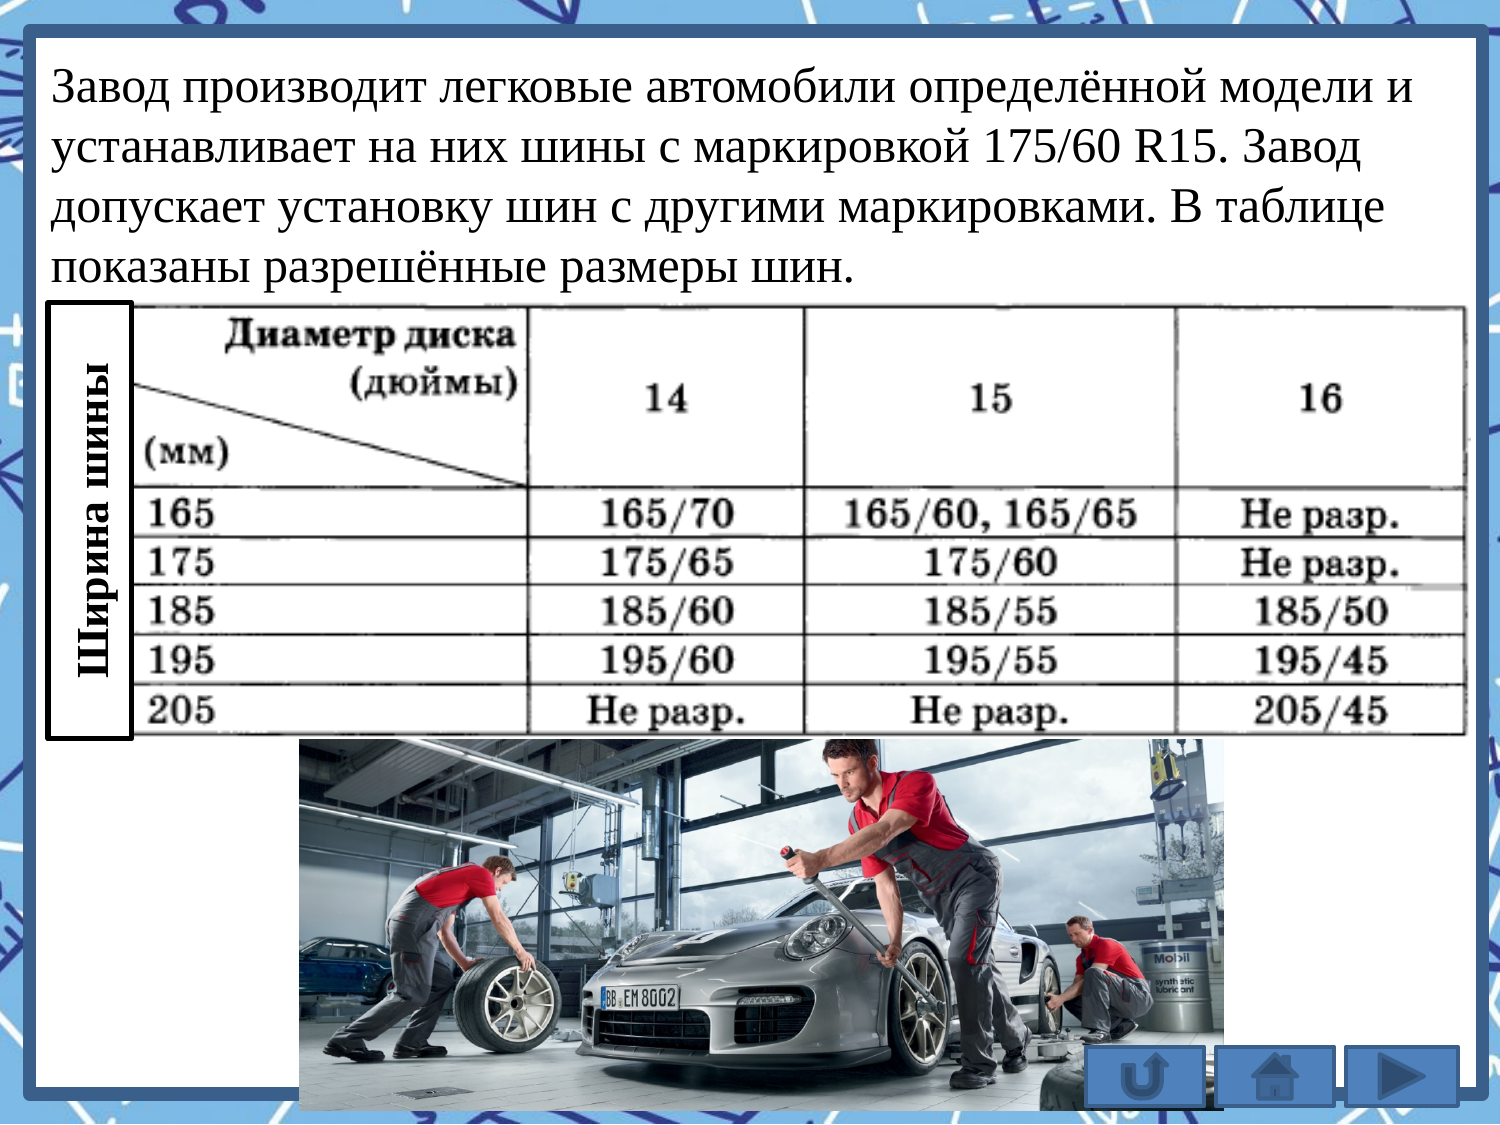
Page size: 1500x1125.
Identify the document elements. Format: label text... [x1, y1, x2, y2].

picture [0, 0, 1500, 1124]
text_box [1344, 1045, 1460, 1108]
text_box Завод производит легковые автомобили определённой модели и устанавливает на них шины с маркировкой 175/60 R15. Завод допускает установку шин с другими маркировками. В таблице показаны разрешённые размеры шин. [34, 41, 1476, 305]
text_box [1229, 1045, 1336, 1108]
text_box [47, 302, 1474, 740]
